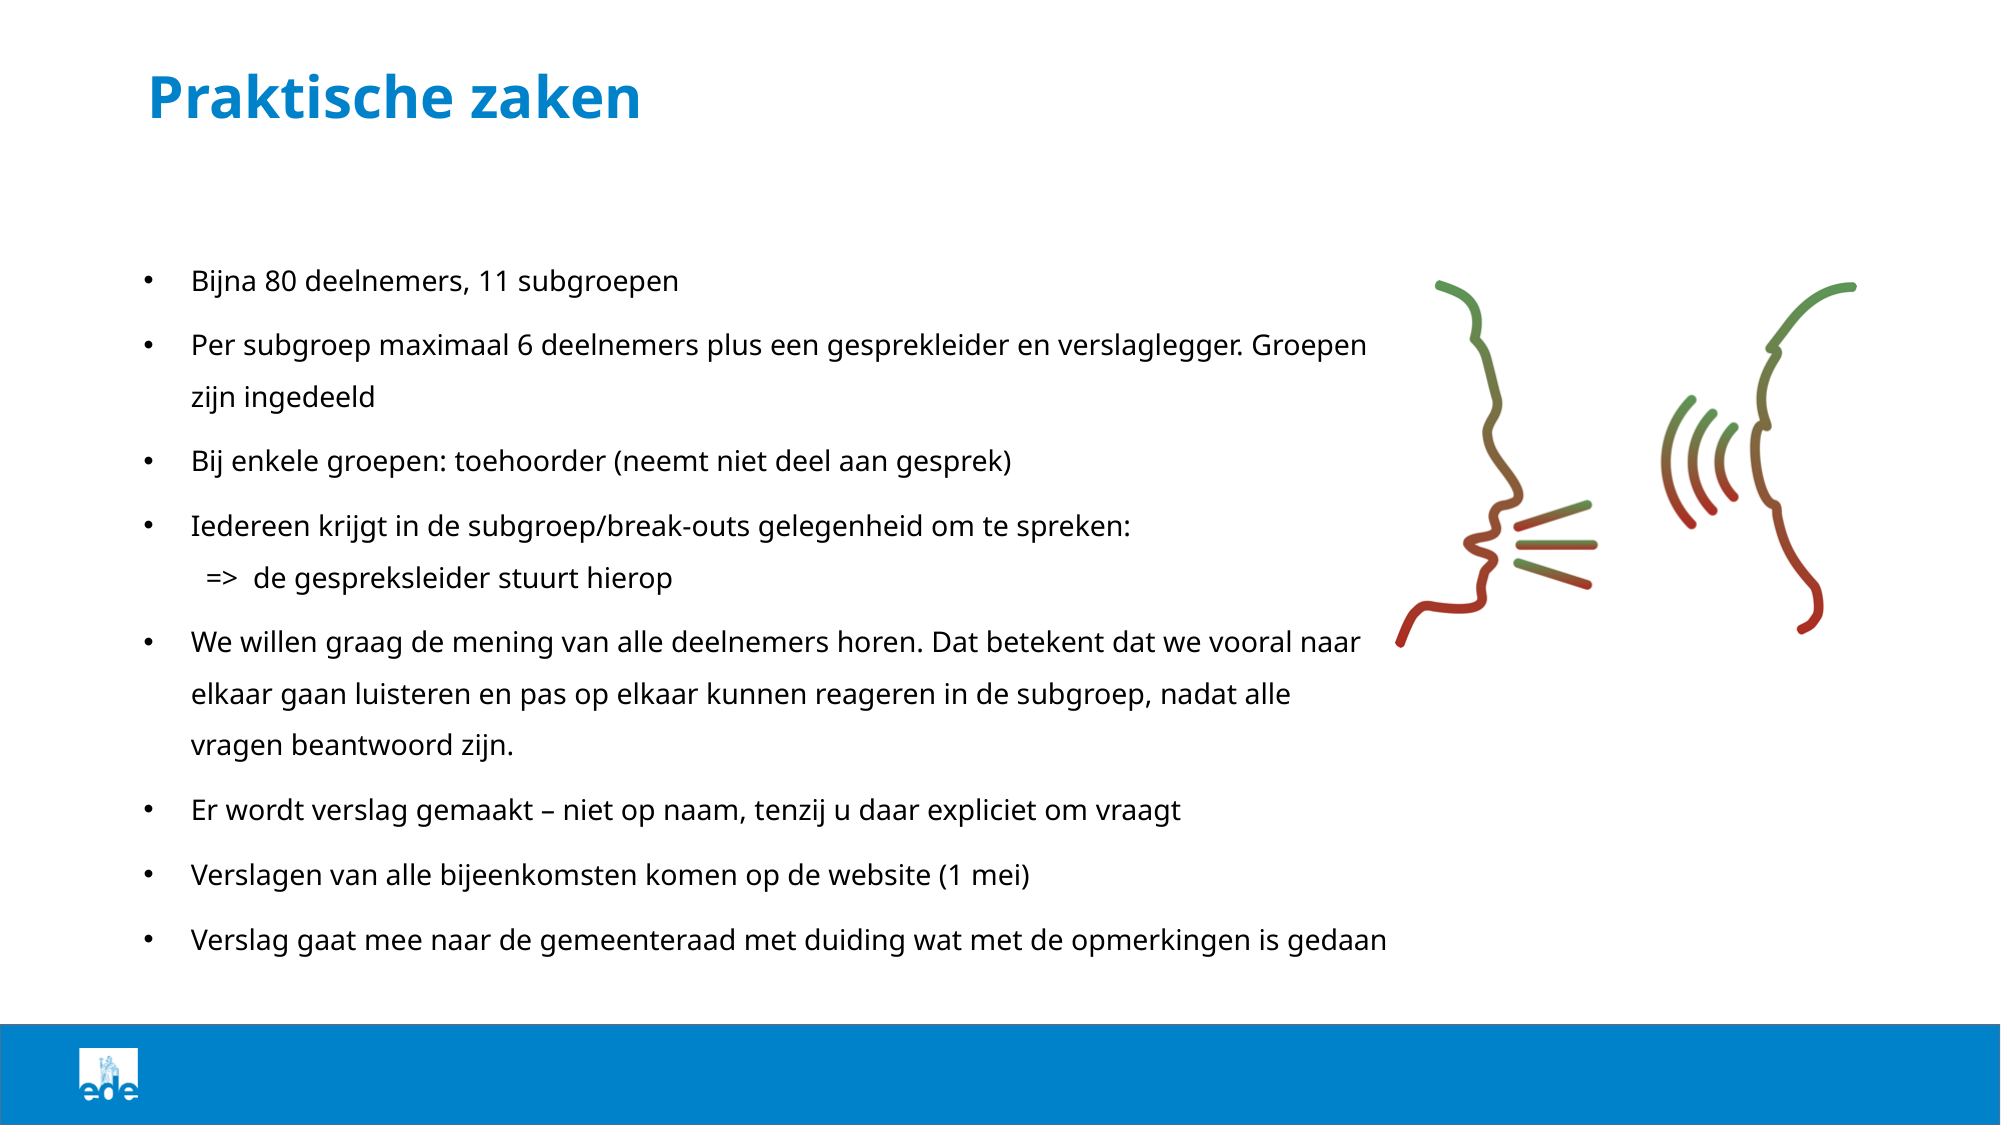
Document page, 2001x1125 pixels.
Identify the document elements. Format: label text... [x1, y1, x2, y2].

list Bijna 80 deelnemers, 11 subgroepen Per subgroep maximaal 6 deelnemers plus een gesprekleider en verslaglegger. Groepen zijn ingedeeld Bij enkele groepen: toehoorder (neemt niet deel aan gesprek) Iedereen krijgt in de subgroep/break-outs gelegenheid om te spreken: => de gespreksleider stuurt hierop We willen graag de mening van alle deelnemers horen. Dat betekent dat we vooral naar elkaar gaan luisteren en pas op elkaar kunnen reageren in de subgroep, nadat alle vragen beantwoord zijn. Er wordt verslag gemaakt – niet op naam, tenzij u daar expliciet om vraagt Verslagen van alle bijeenkomsten komen op de website (1 mei) Verslag gaat mee naar de gemeenteraad met duiding wat met de opmerkingen is gedaan [143, 237, 1408, 986]
title Praktische zaken [0, 60, 1868, 140]
picture [79, 1048, 138, 1101]
picture [1395, 280, 1857, 648]
